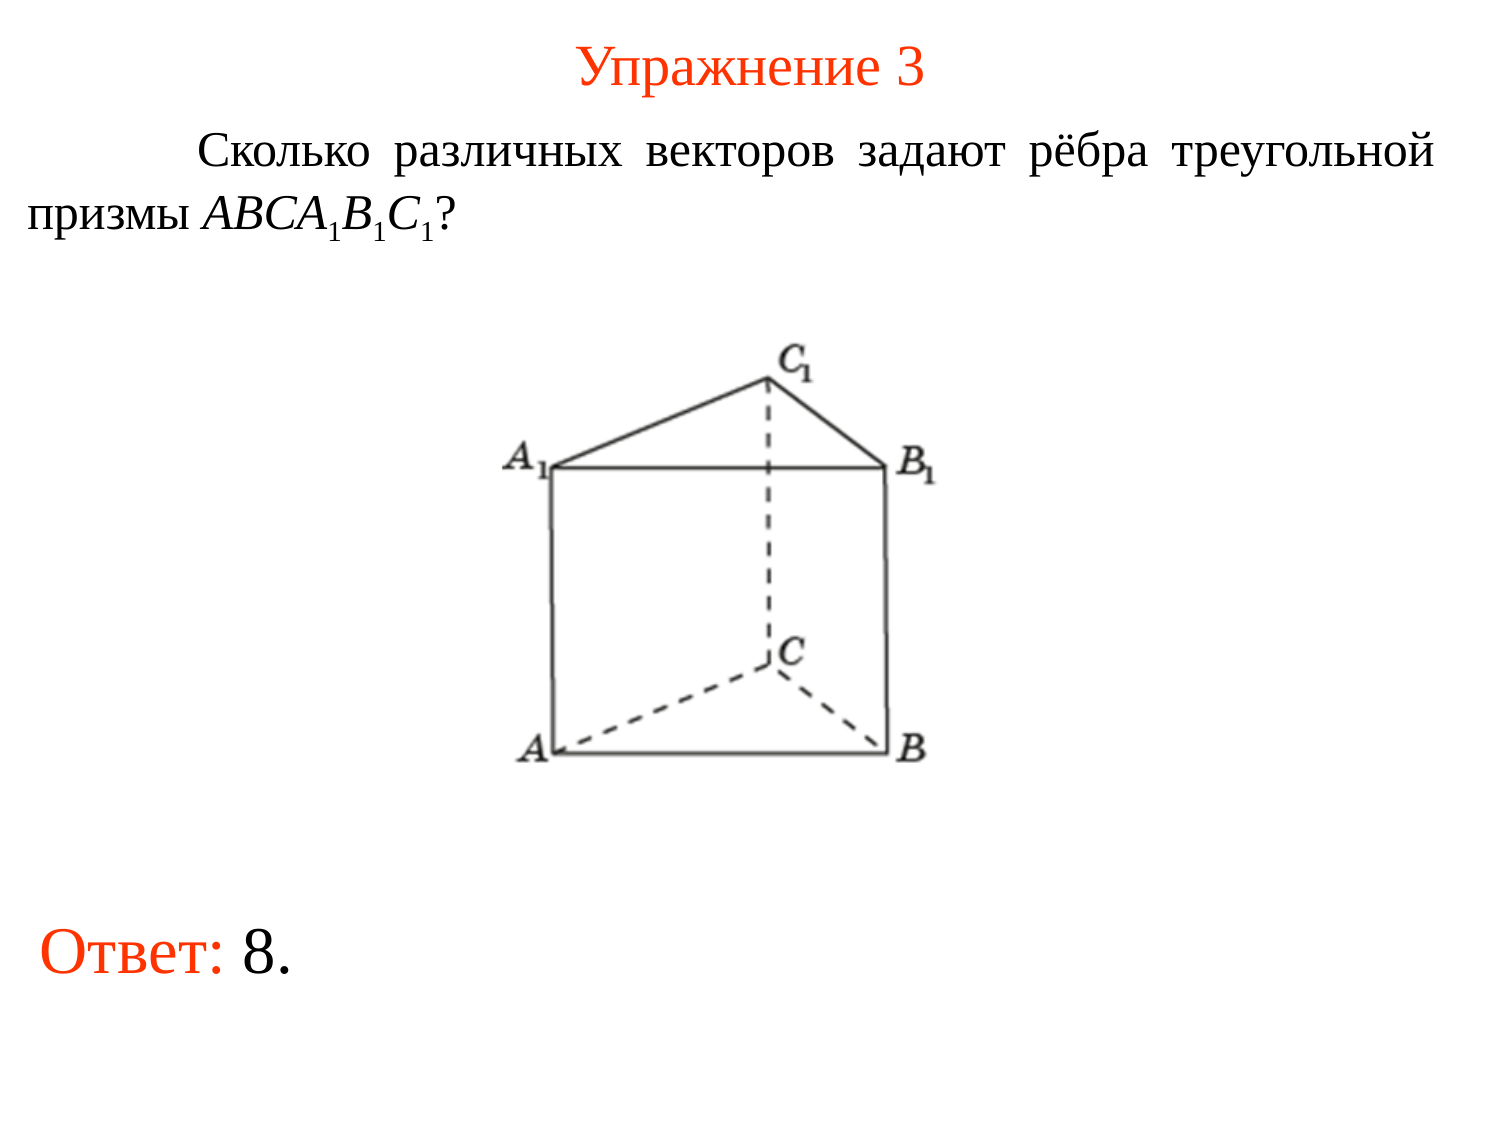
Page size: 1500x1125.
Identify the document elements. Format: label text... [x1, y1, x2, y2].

picture [478, 341, 956, 784]
title Упражнение 3 [112, 24, 1388, 100]
text_box Сколько различных векторов задают рёбра треугольной призмы ABCA1B1C1? [12, 91, 1450, 255]
text_box Ответ: 8. [24, 899, 1475, 995]
